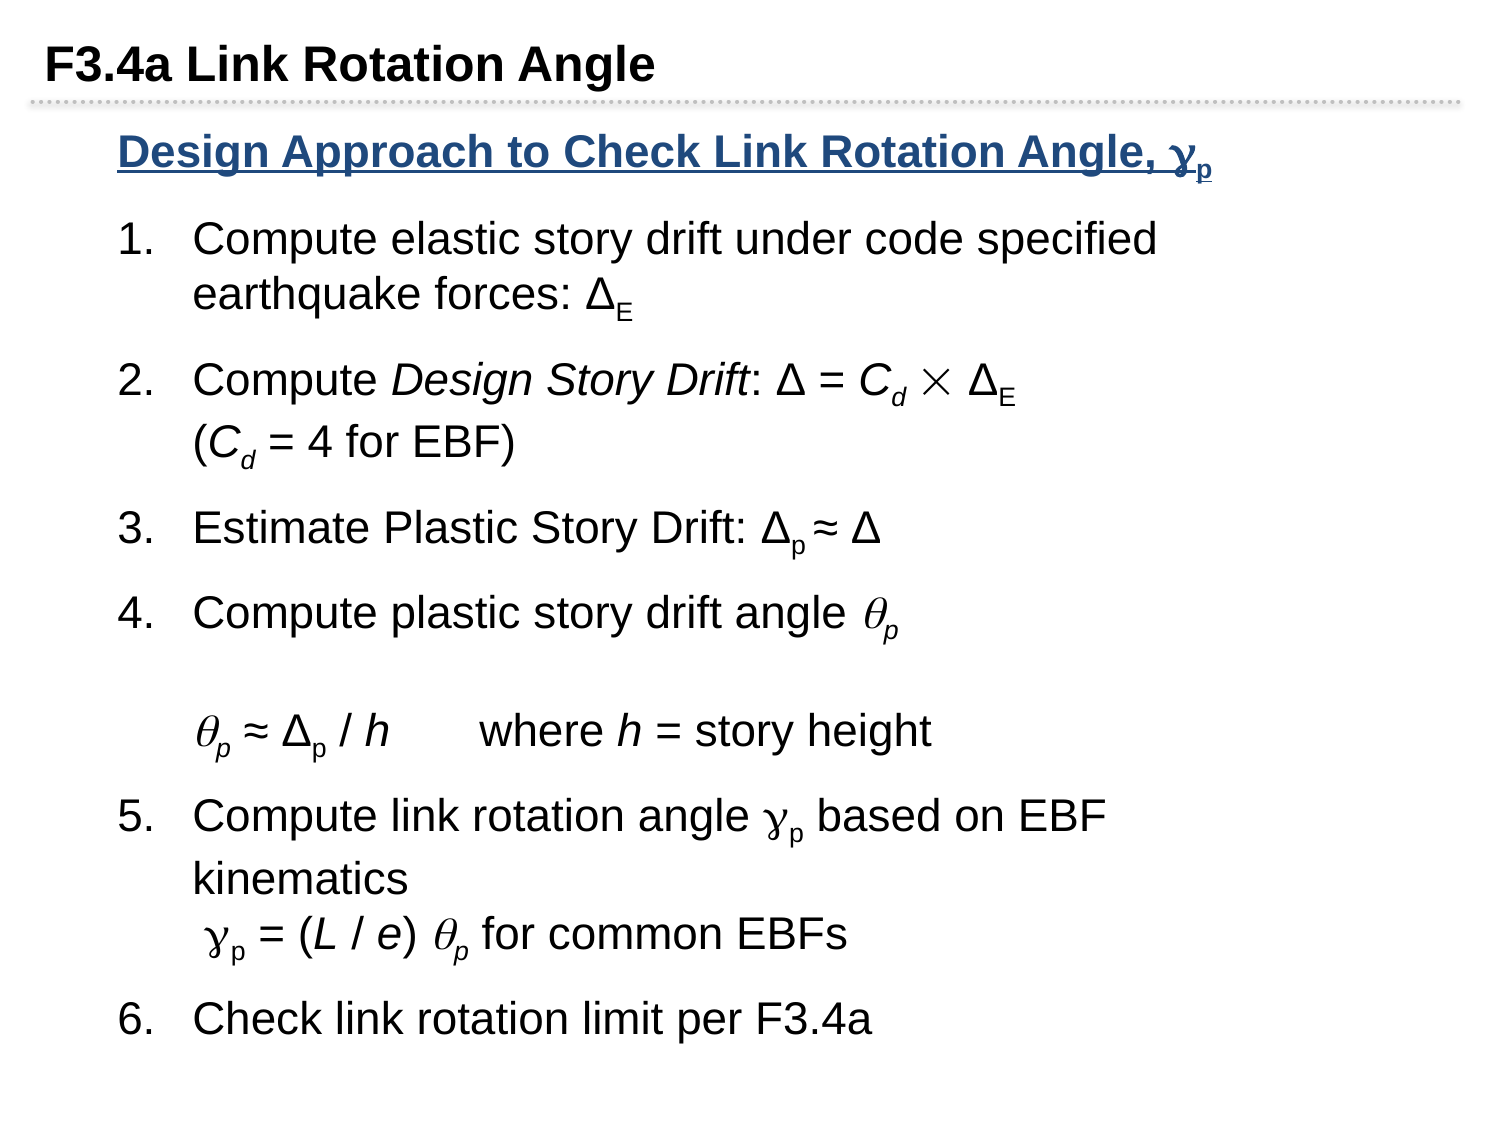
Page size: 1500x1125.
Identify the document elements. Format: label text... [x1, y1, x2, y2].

list F3.4a Link Rotation Angle [29, 23, 1377, 91]
text_box Compute elastic story drift under code specified earthquake forces: ΔE Compute Design Story Drift: Δ = Cd  ΔE (Cd = 4 for EBF) Estimate Plastic Story Drift: Δp ≈ Δ Compute plastic story drift angle p p ≈ Δp / h where h = story height Compute link rotation angle p based on EBF kinematics p = (L / e) p for common EBFs Check link rotation limit per F3.4a [102, 201, 1286, 1052]
text_box Design Approach to Check Link Rotation Angle, p [102, 114, 1317, 192]
